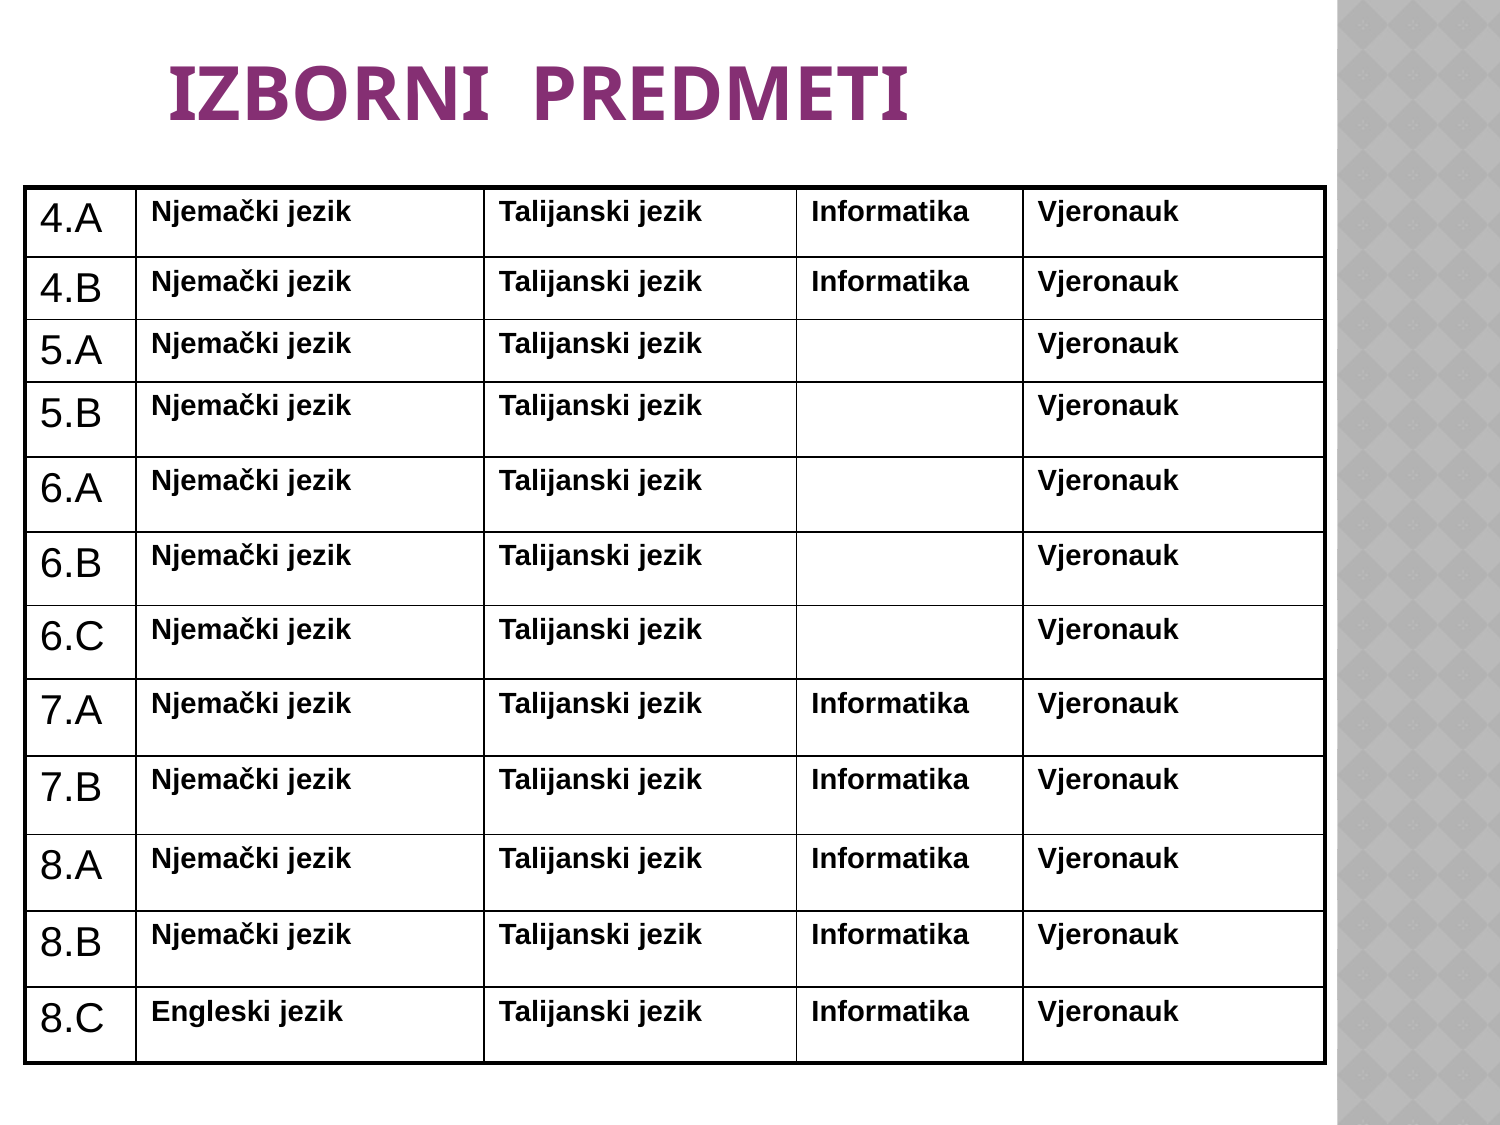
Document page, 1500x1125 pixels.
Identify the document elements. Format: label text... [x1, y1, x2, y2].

table_cell Njemački jezik [137, 533, 483, 605]
table_cell Njemački jezik [137, 458, 483, 531]
table_cell Informatika [797, 835, 1022, 910]
table_cell Vjeronauk [1024, 680, 1323, 755]
table_cell Talijanski jezik [485, 320, 796, 381]
table_cell 6.B [27, 533, 135, 605]
table_cell Vjeronauk [1024, 988, 1323, 1061]
table_cell 8.B [27, 912, 135, 986]
table_cell Njemački jezik [137, 680, 483, 755]
table_cell Vjeronauk [1024, 320, 1323, 381]
table_cell 5.B [27, 383, 135, 456]
table_cell Informatika [797, 680, 1022, 755]
table_cell 5.A [27, 320, 135, 381]
table_cell Talijanski jezik [485, 835, 796, 910]
table_cell 7.B [27, 757, 135, 834]
table_cell [797, 383, 1022, 456]
table_cell Vjeronauk [1024, 835, 1323, 910]
table_cell Njemački jezik [137, 383, 483, 456]
table_cell Njemački jezik [137, 835, 483, 910]
table_cell Talijanski jezik [485, 383, 796, 456]
table_cell Informatika [797, 757, 1022, 834]
table_header Talijanski jezik [485, 190, 796, 256]
table_cell Vjeronauk [1024, 606, 1323, 678]
table_cell Njemački jezik [137, 606, 483, 678]
table_cell Talijanski jezik [485, 258, 796, 319]
table_cell Njemački jezik [137, 757, 483, 834]
table_cell 8.C [27, 988, 135, 1061]
table_cell Vjeronauk [1024, 757, 1323, 834]
table_cell Informatika [797, 912, 1022, 986]
table_cell Engleski jezik [137, 988, 483, 1061]
table_cell Vjeronauk [1024, 533, 1323, 605]
table_cell Vjeronauk [1024, 458, 1323, 531]
table_cell Talijanski jezik [485, 988, 796, 1061]
table_cell [797, 458, 1022, 531]
table_cell [797, 606, 1022, 678]
table_cell Talijanski jezik [485, 533, 796, 605]
table_cell Vjeronauk [1024, 258, 1323, 319]
table_cell Informatika [797, 258, 1022, 319]
table_cell Njemački jezik [137, 320, 483, 381]
table_cell [797, 320, 1022, 381]
table_cell 6.A [27, 458, 135, 531]
table_cell Informatika [797, 988, 1022, 1061]
table_cell Talijanski jezik [485, 757, 796, 834]
table_header Njemački jezik [137, 190, 483, 256]
table_cell Talijanski jezik [485, 458, 796, 531]
table_cell Talijanski jezik [485, 912, 796, 986]
table_cell 6.C [27, 606, 135, 678]
title IZBORNI PREDMETI [0, 37, 1113, 138]
table_cell Talijanski jezik [485, 606, 796, 678]
table_cell 7.A [27, 680, 135, 755]
table_cell Vjeronauk [1024, 912, 1323, 986]
table_cell Talijanski jezik [485, 680, 796, 755]
table_header Informatika [797, 190, 1022, 256]
table_header 4.A [27, 190, 135, 256]
table_cell [797, 533, 1022, 605]
table_cell Njemački jezik [137, 258, 483, 319]
table_header Vjeronauk [1024, 190, 1323, 256]
table_cell Njemački jezik [137, 912, 483, 986]
table_cell 4.B [27, 258, 135, 319]
table_cell 8.A [27, 835, 135, 910]
table_cell Vjeronauk [1024, 383, 1323, 456]
